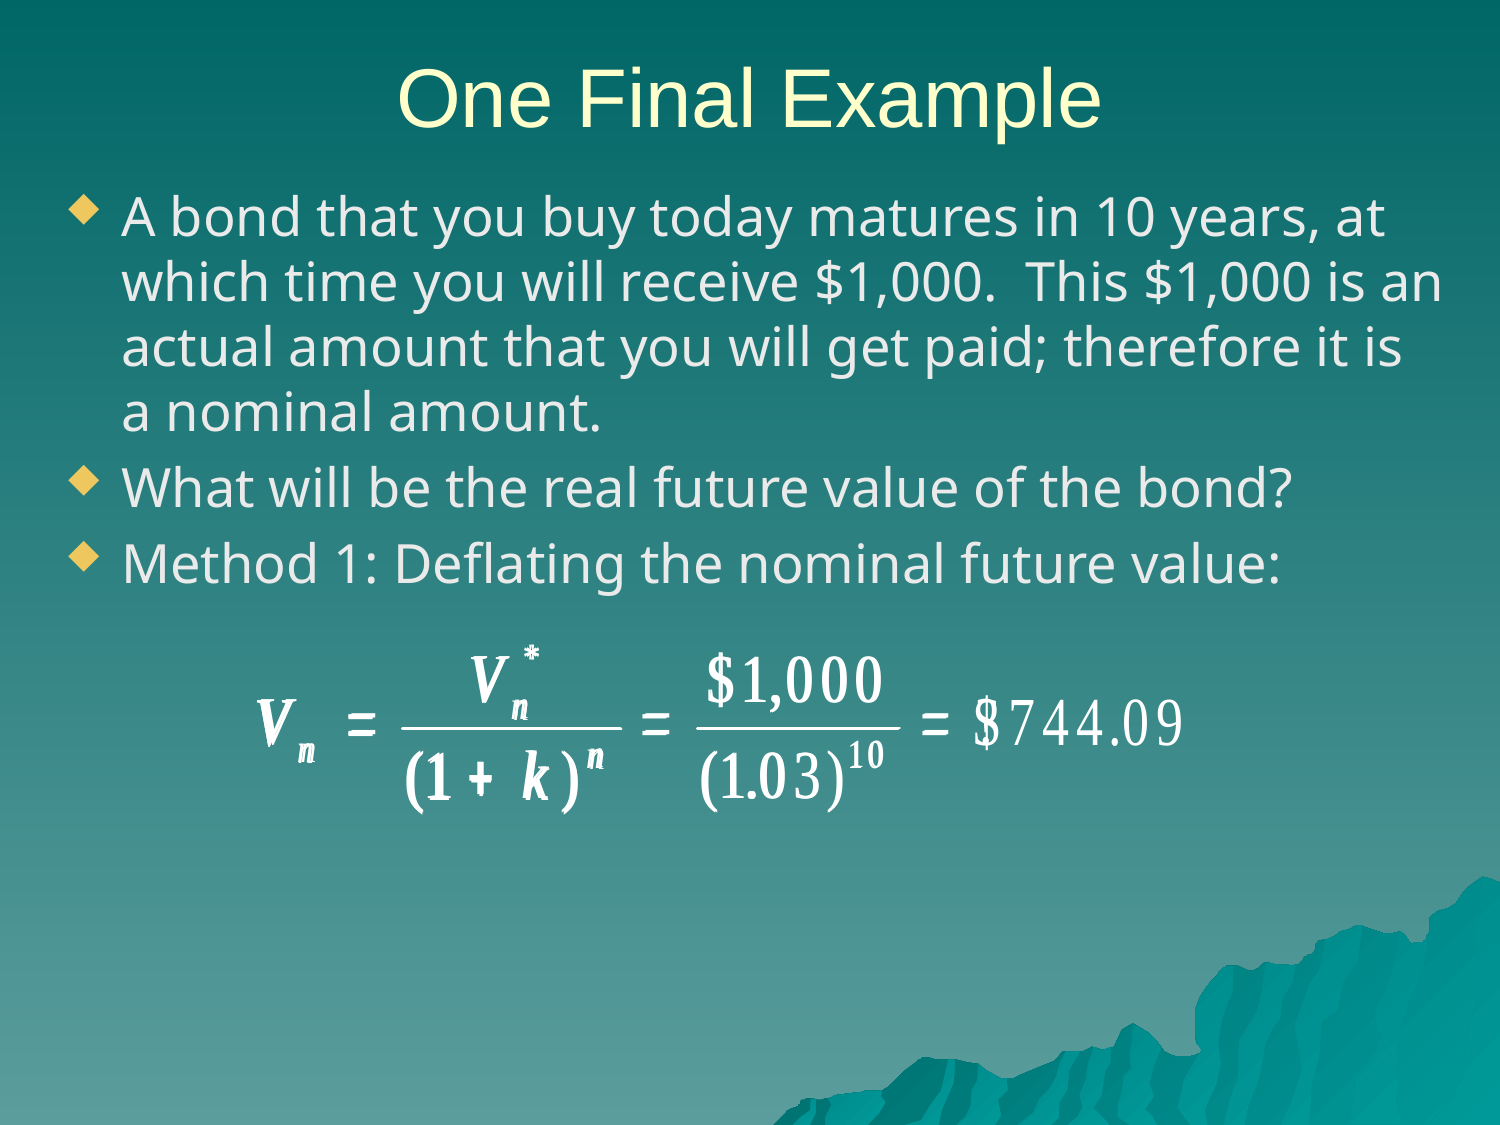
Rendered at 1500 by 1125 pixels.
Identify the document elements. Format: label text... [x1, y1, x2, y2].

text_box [249, 624, 638, 828]
list A bond that you buy today matures in 10 years, at which time you will receive $1,000. This $1,000 is an actual amount that you will get paid; therefore it is a nominal amount. What will be the real future value of the bond? Method 1: Deflating the nominal future value: [49, 174, 1463, 951]
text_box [638, 624, 1202, 826]
title One Final Example [74, 24, 1426, 163]
